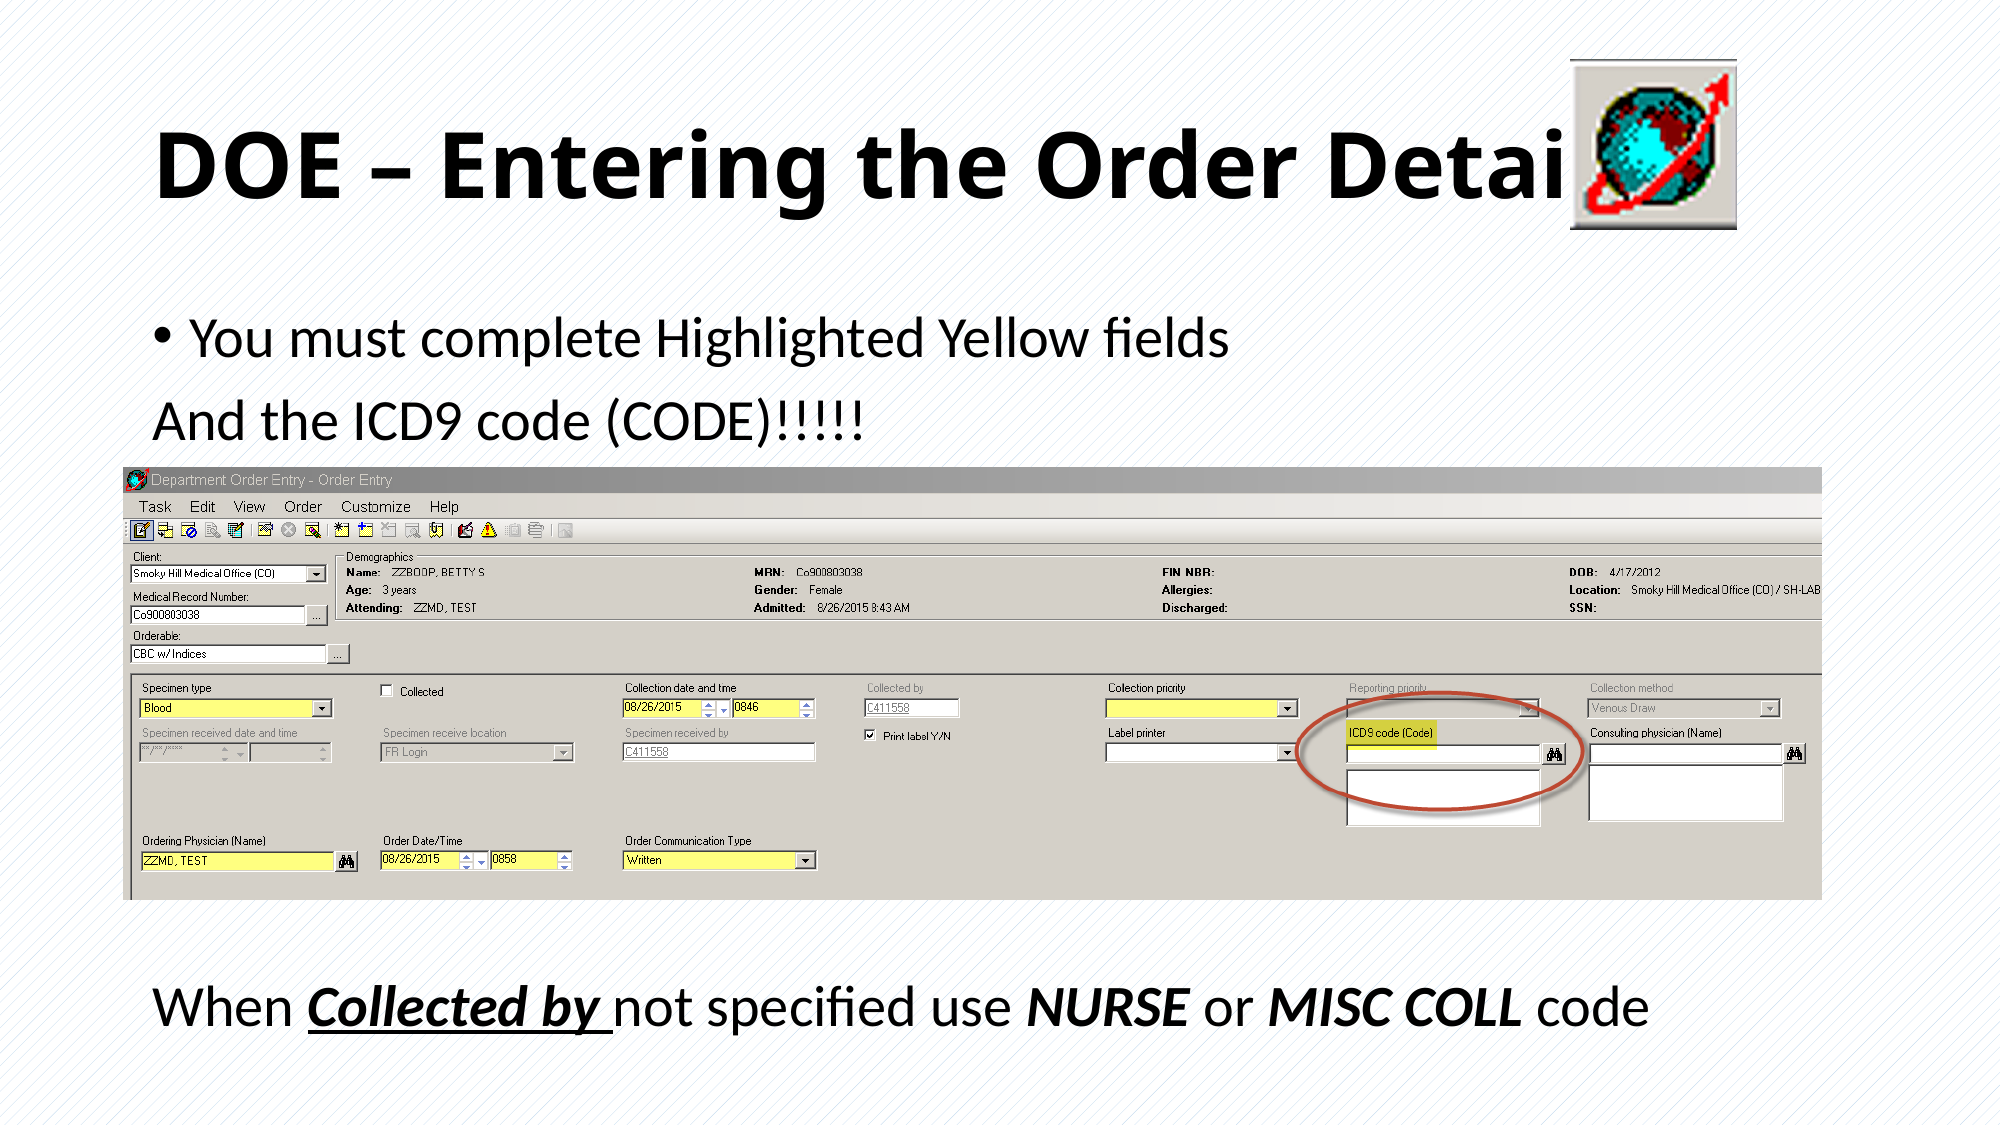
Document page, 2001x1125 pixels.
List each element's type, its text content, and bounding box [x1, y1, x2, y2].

title DOE – Entering the Order Details [137, 59, 1863, 278]
list You must complete Highlighted Yellow fields And the ICD9 code (CODE)!!!!! When Collected by not specified use NURSE or MISC COLL code [137, 299, 1863, 1106]
picture [1570, 59, 1737, 230]
picture [123, 467, 1822, 900]
